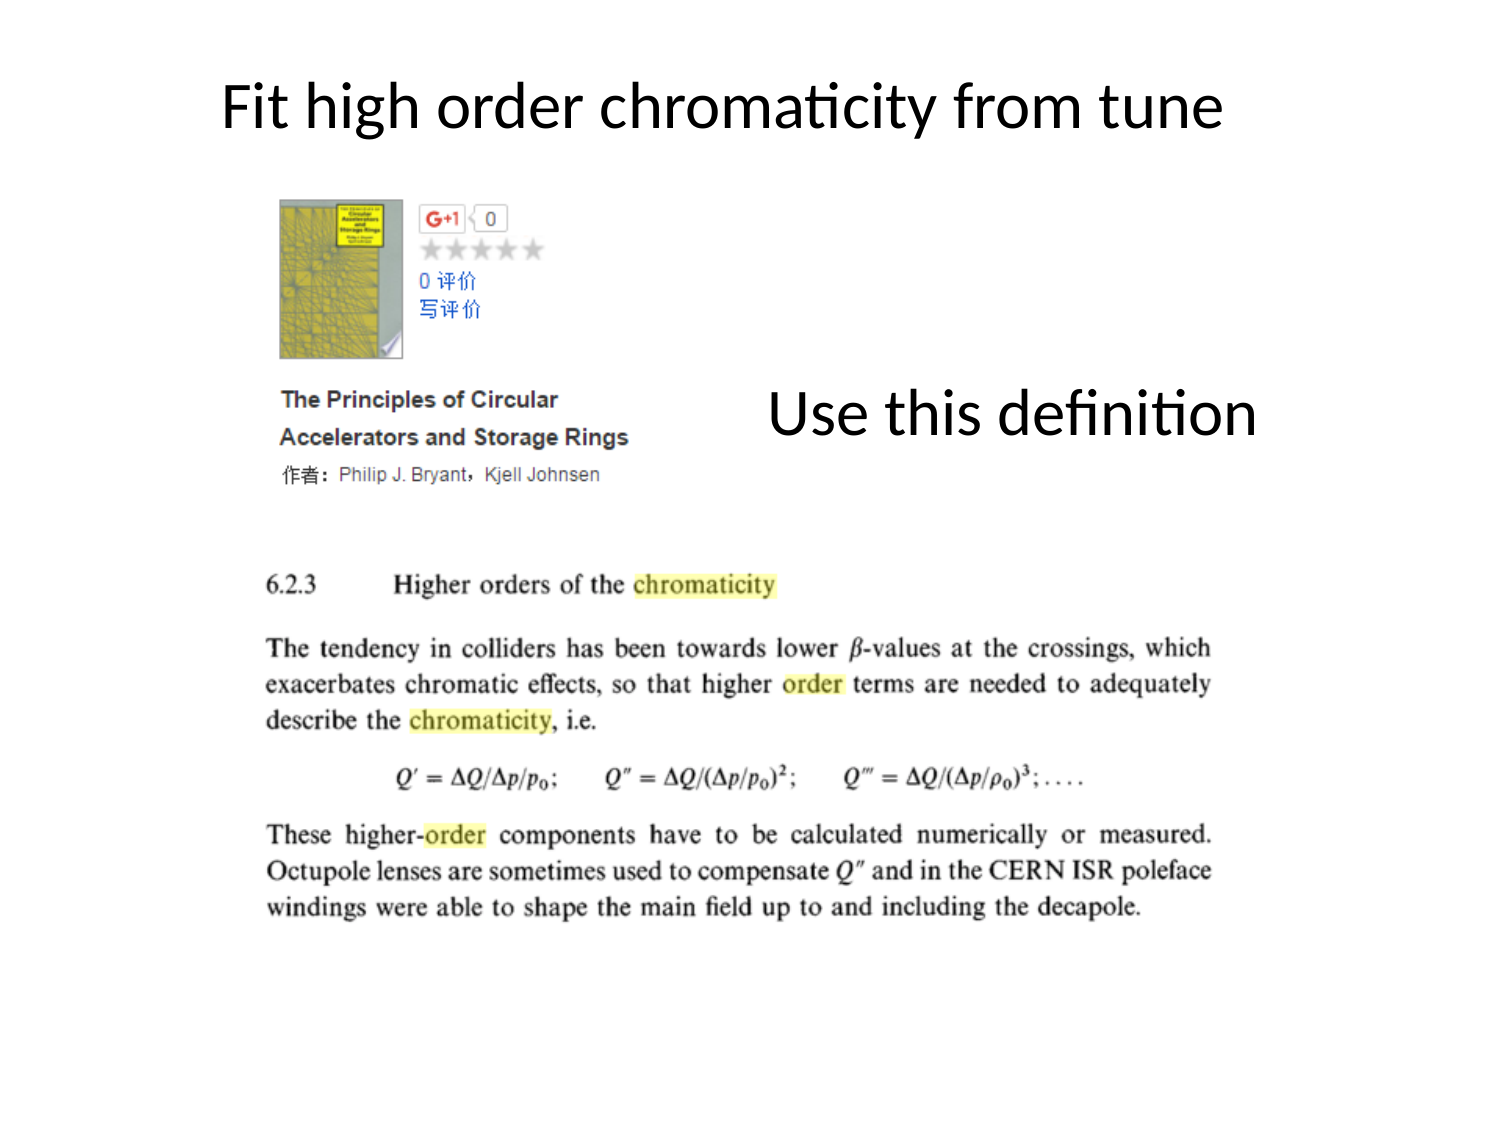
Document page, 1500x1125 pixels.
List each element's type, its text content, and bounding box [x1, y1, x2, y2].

text_box Use this definition [752, 361, 1274, 457]
picture [253, 184, 655, 495]
text_box Fit high order chromaticity from tune [206, 54, 1376, 150]
picture [229, 538, 1278, 977]
